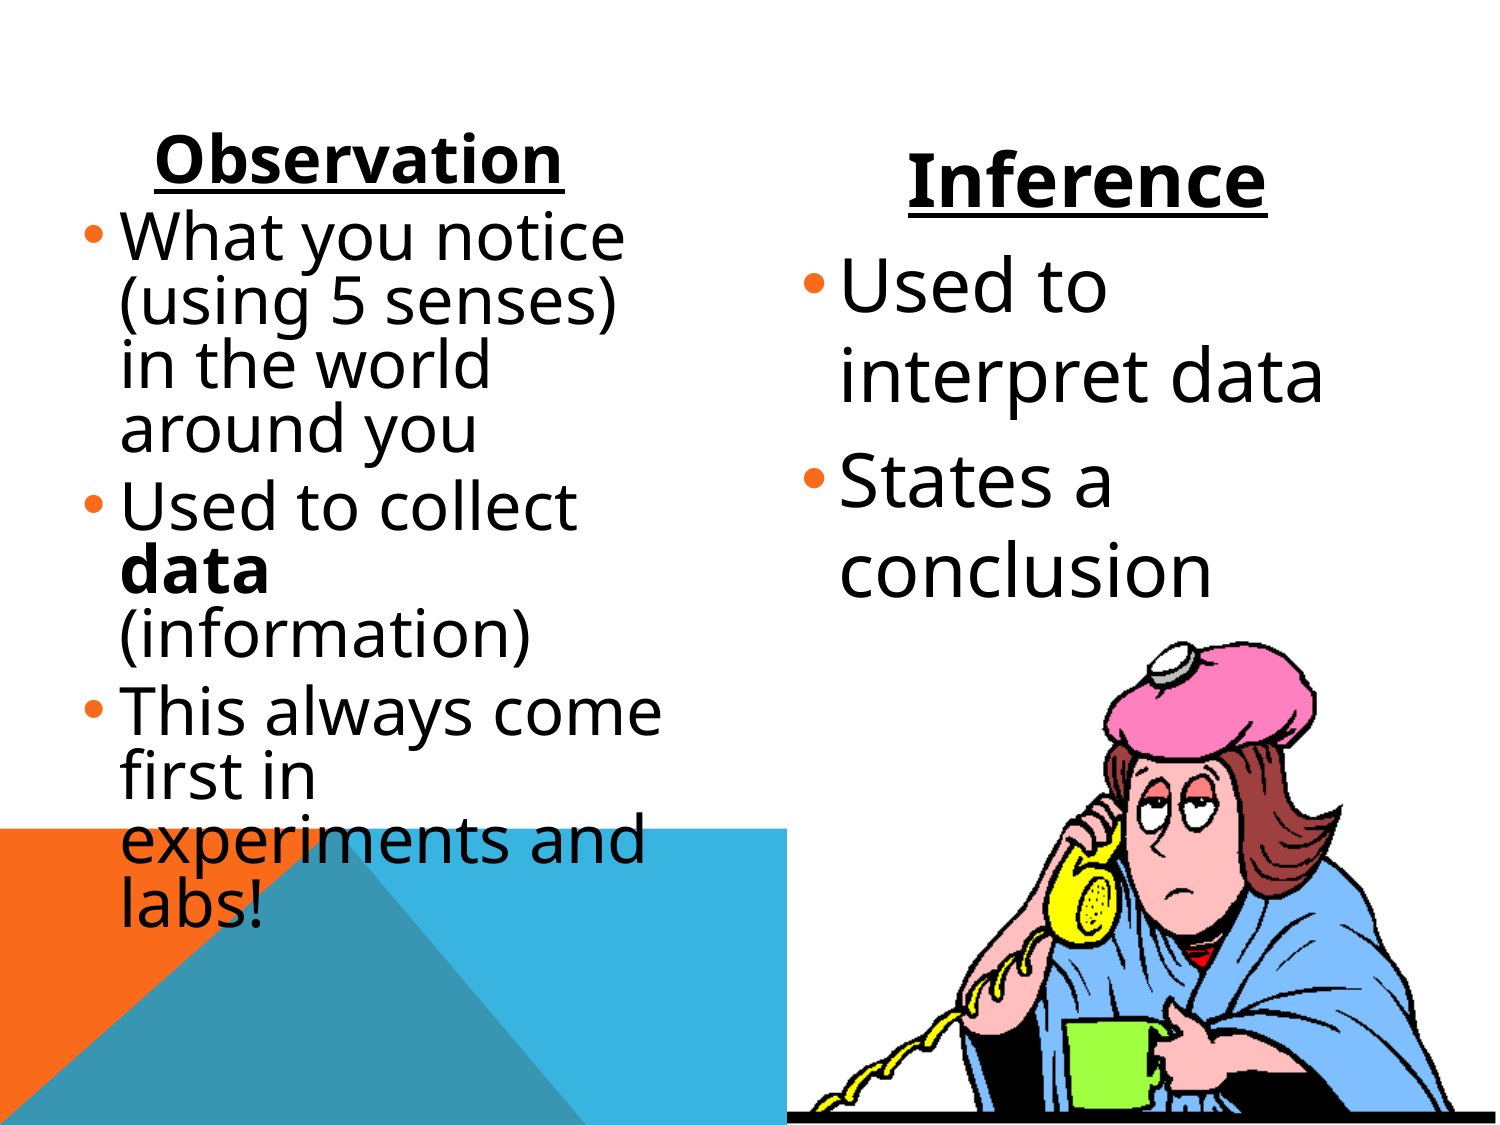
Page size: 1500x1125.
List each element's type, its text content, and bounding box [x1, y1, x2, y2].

picture [787, 627, 1500, 1125]
text_box Observation What you notice (using 5 senses) in the world around you Used to collect data (information) This always come first in experiments and labs! [0, 124, 700, 888]
text_box Inference Used to interpret data States a conclusion [719, 124, 1438, 907]
